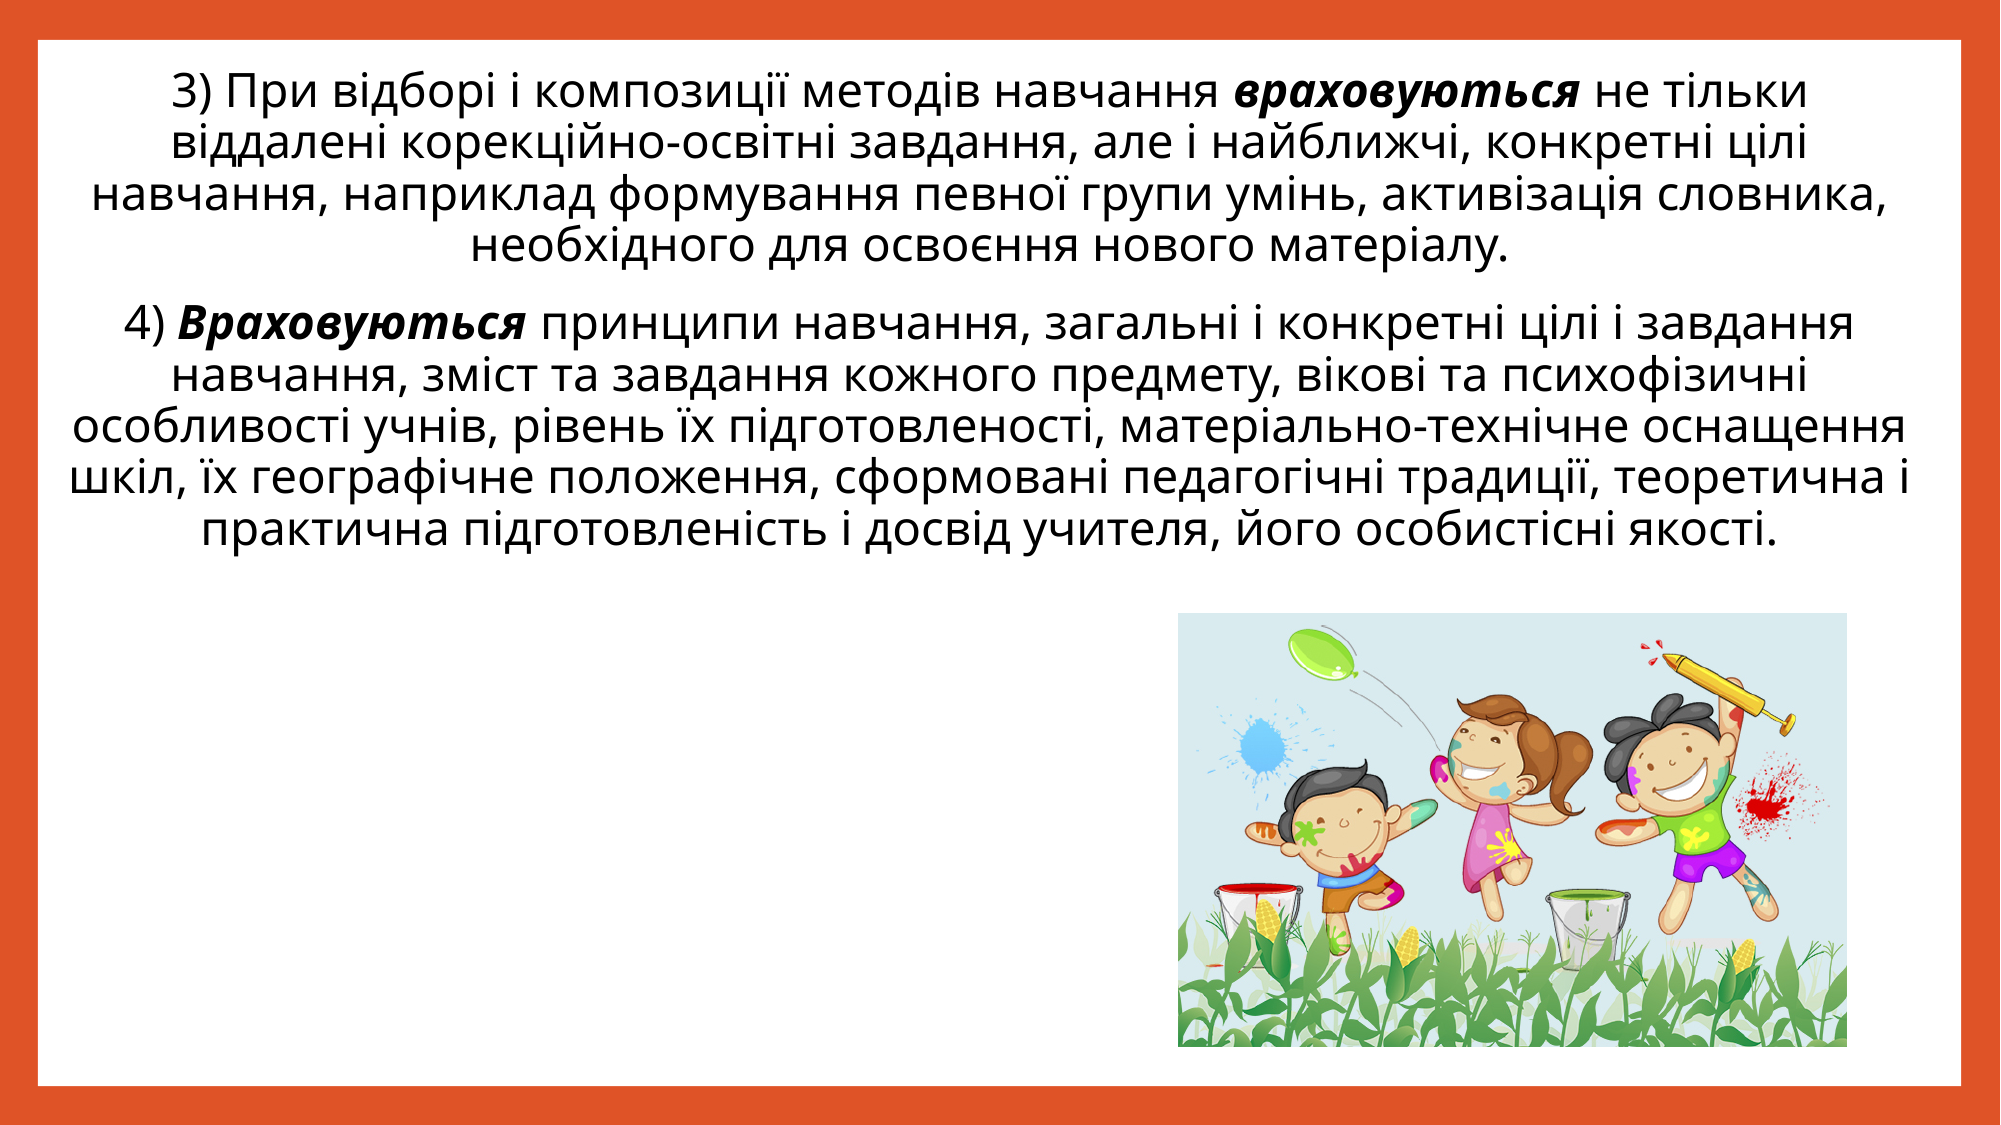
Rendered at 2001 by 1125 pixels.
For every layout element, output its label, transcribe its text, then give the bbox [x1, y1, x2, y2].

picture [1178, 613, 1848, 1047]
list 3) При відборі і композиції методів навчання враховуються не тільки віддалені корекційно-освітні завдання, але і найближчі, конкретні цілі навчання, наприклад формування певної групи умінь, активізація словника, необхідного для освоєння нового матеріалу. 4) Враховуються принципи навчання, загальні і конкретні цілі і завдання навчання, зміст та завдання кожного предмету, вікові та психофізичні особливості учнів, рівень їх підготовленості, матеріально-технічне оснащення шкіл, їх географічне положення, сформовані педагогічні традиції, теоретична і практична підготовленість і досвід учителя, його особистісні якості. [50, 59, 1930, 596]
